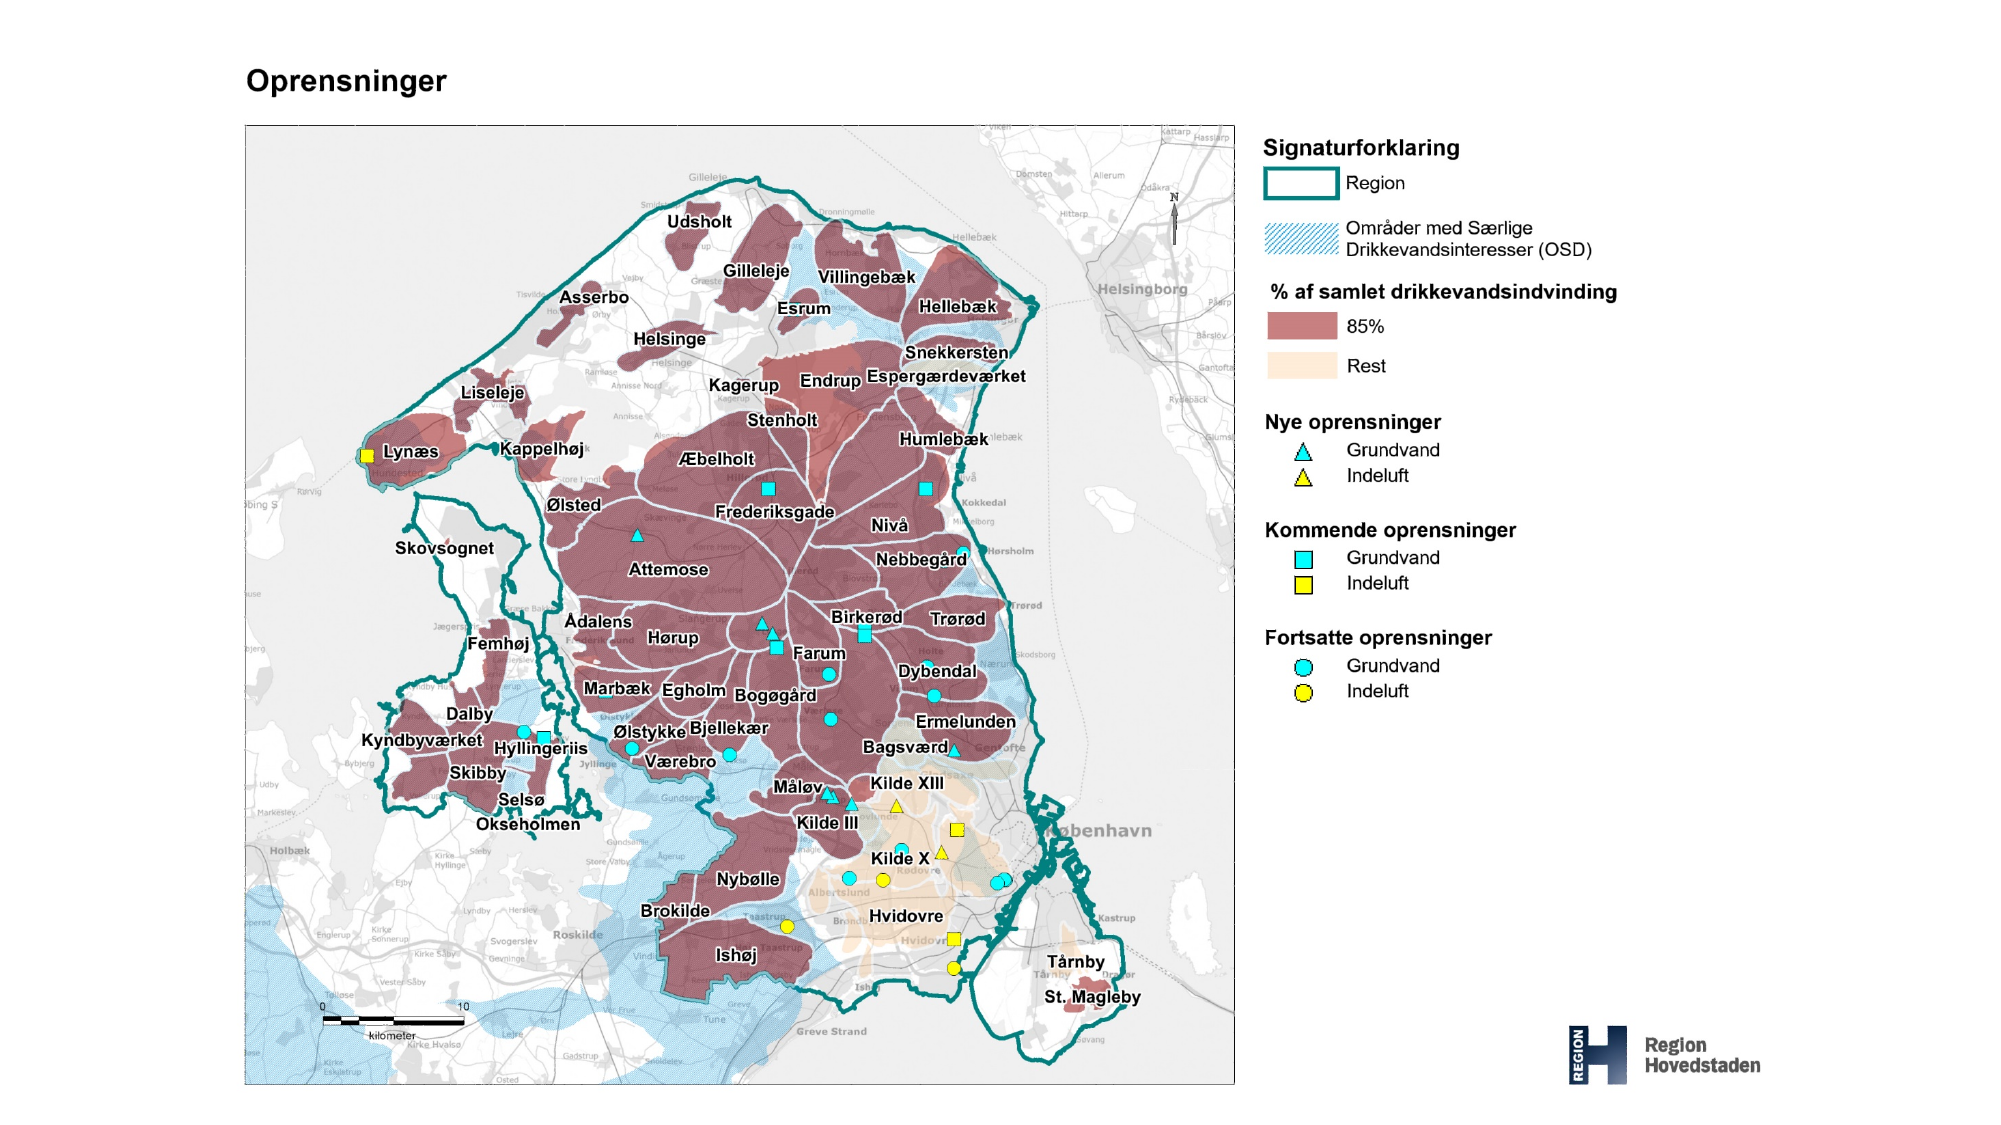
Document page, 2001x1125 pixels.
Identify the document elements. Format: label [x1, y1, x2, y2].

picture [204, 0, 1796, 1125]
